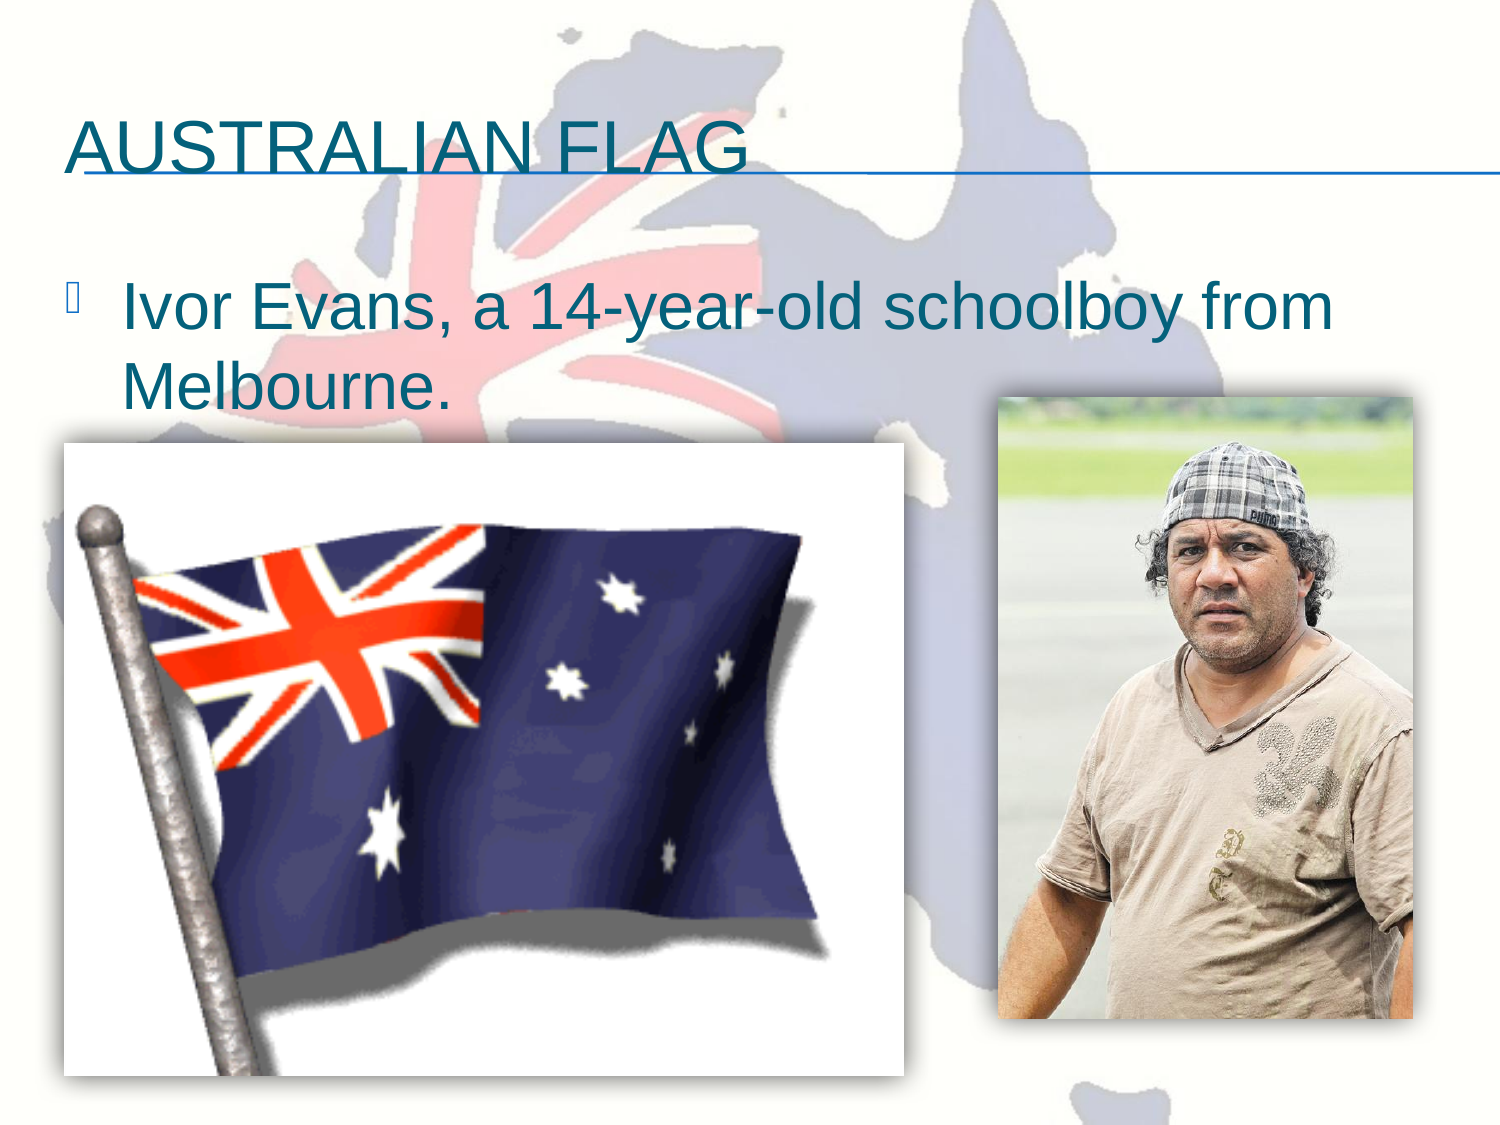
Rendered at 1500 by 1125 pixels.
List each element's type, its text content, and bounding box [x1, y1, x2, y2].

picture [0, 0, 1500, 1125]
list Ivor Evans, a 14-year-old schoolboy from Melbourne. [50, 254, 1475, 998]
title Australian flag [50, 75, 1475, 213]
